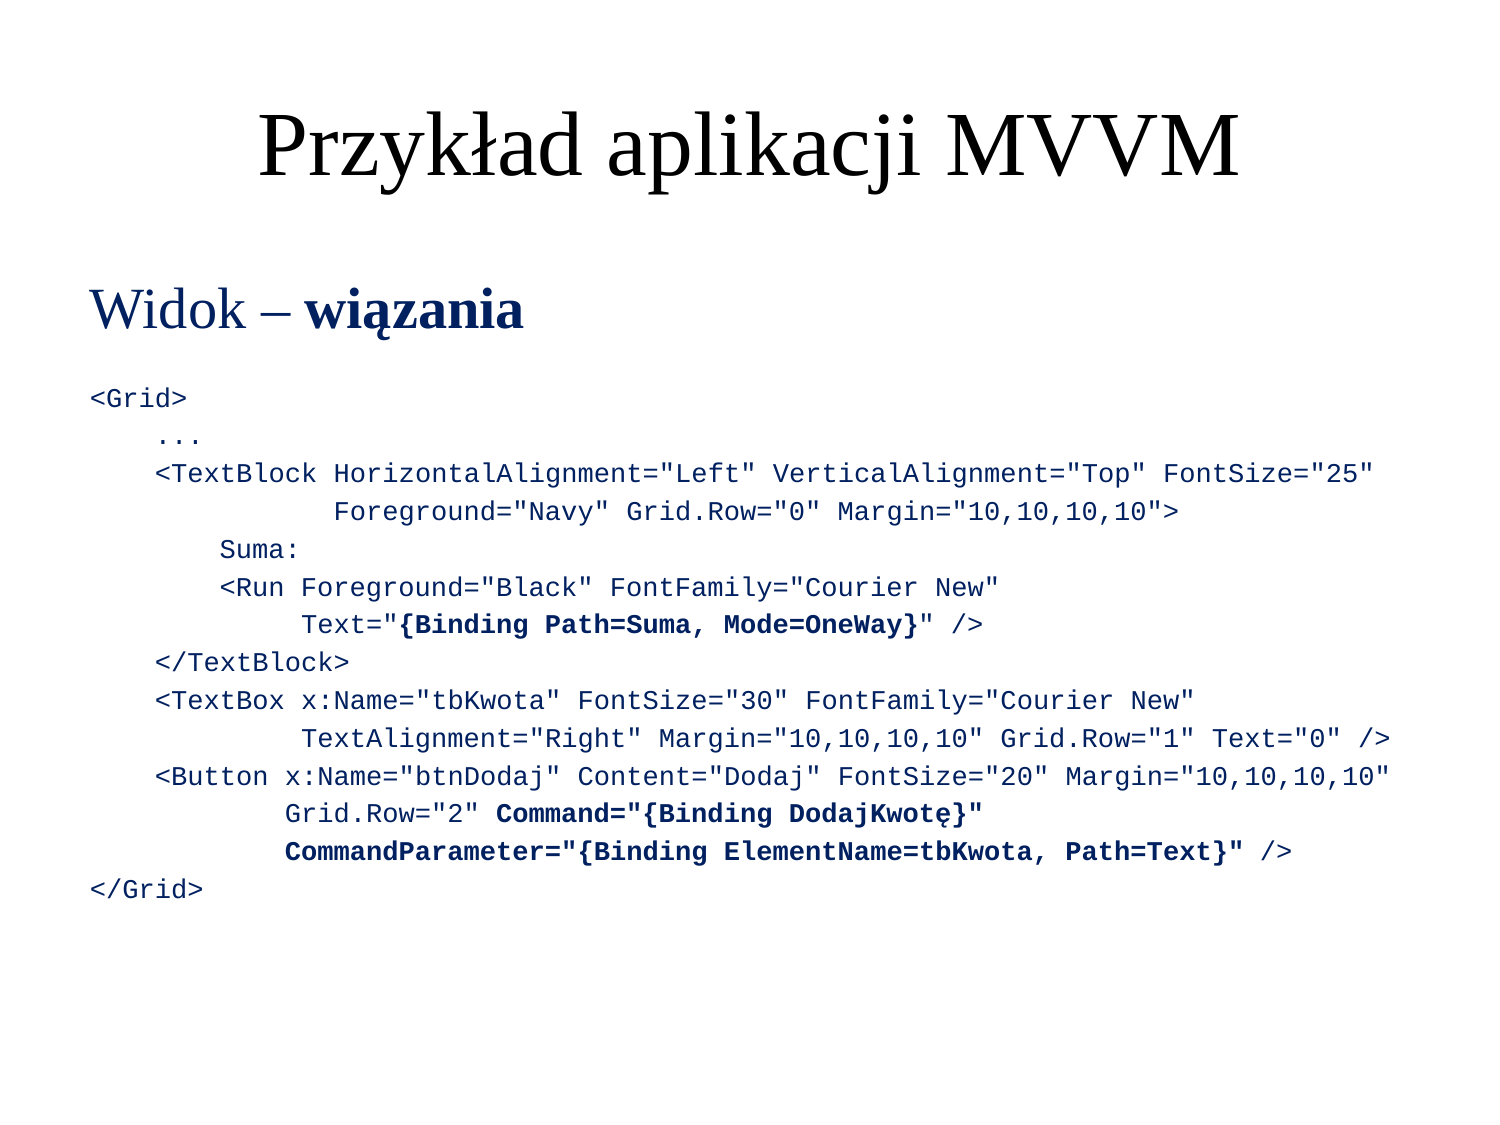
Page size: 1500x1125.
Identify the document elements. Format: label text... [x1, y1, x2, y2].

title Przykład aplikacji MVVM [75, 45, 1425, 233]
text_box Widok – wiązania <Grid> ... <TextBlock HorizontalAlignment="Left" VerticalAlignment="Top" FontSize="25" Foreground="Navy" Grid.Row="0" Margin="10,10,10,10"> Suma: <Run Foreground="Black" FontFamily="Courier New" Text="{Binding Path=Suma, Mode=OneWay}" /> </TextBlock> <TextBox x:Name="tbKwota" FontSize="30" FontFamily="Courier New" TextAlignment="Right" Margin="10,10,10,10" Grid.Row="1" Text="0" /> <Button x:Name="btnDodaj" Content="Dodaj" FontSize="20" Margin="10,10,10,10" Grid.Row="2" Command="{Binding DodajKwotę}" CommandParameter="{Binding ElementName=tbKwota, Path=Text}" /> </Grid> [74, 262, 1425, 1094]
